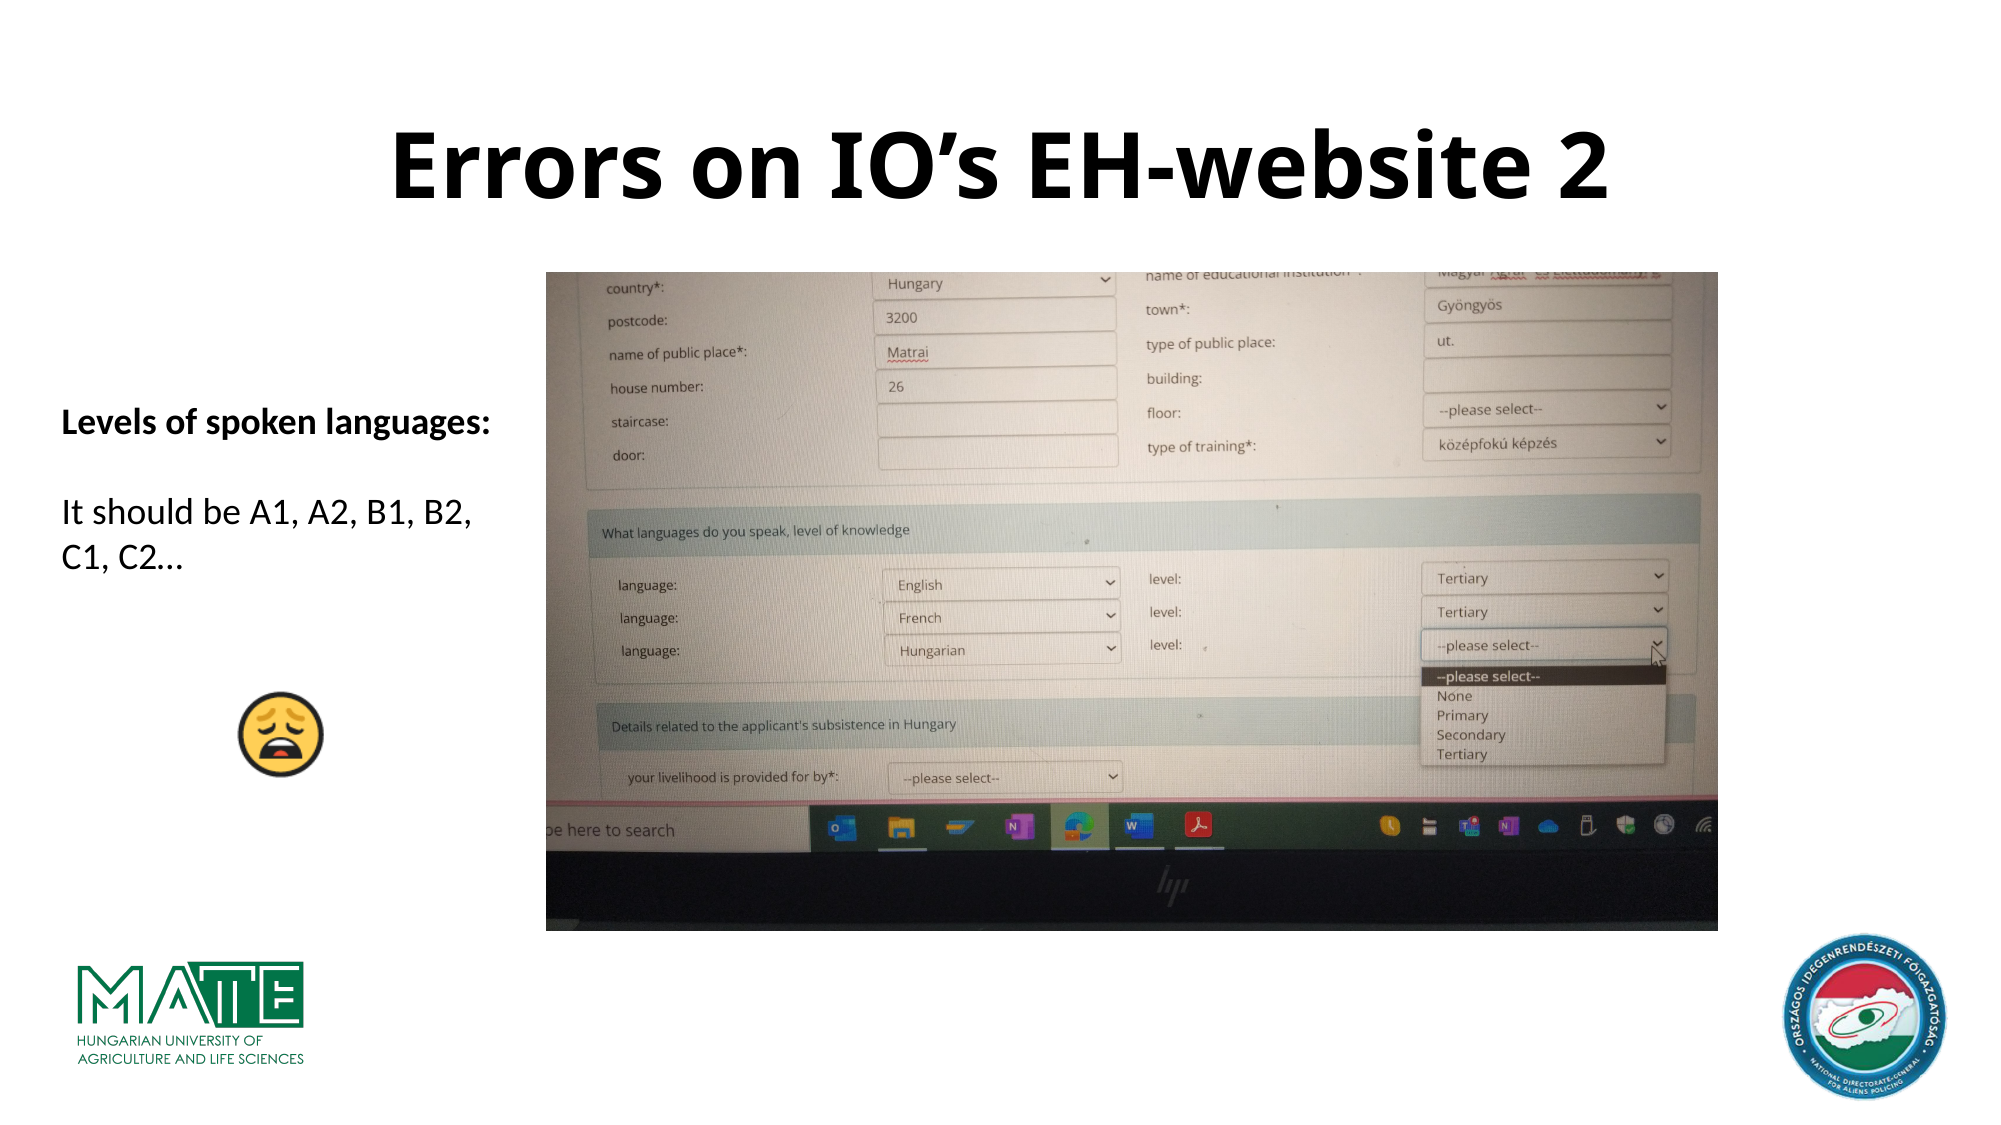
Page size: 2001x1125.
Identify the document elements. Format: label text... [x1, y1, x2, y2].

text_box Levels of spoken languages: It should be A1, A2, B1, B2, C1, C2… [46, 389, 518, 630]
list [546, 272, 1718, 931]
picture [230, 688, 334, 779]
picture [1757, 930, 1981, 1103]
picture [19, 907, 362, 1125]
title Errors on IO’s EH-website 2 [137, 59, 1863, 278]
